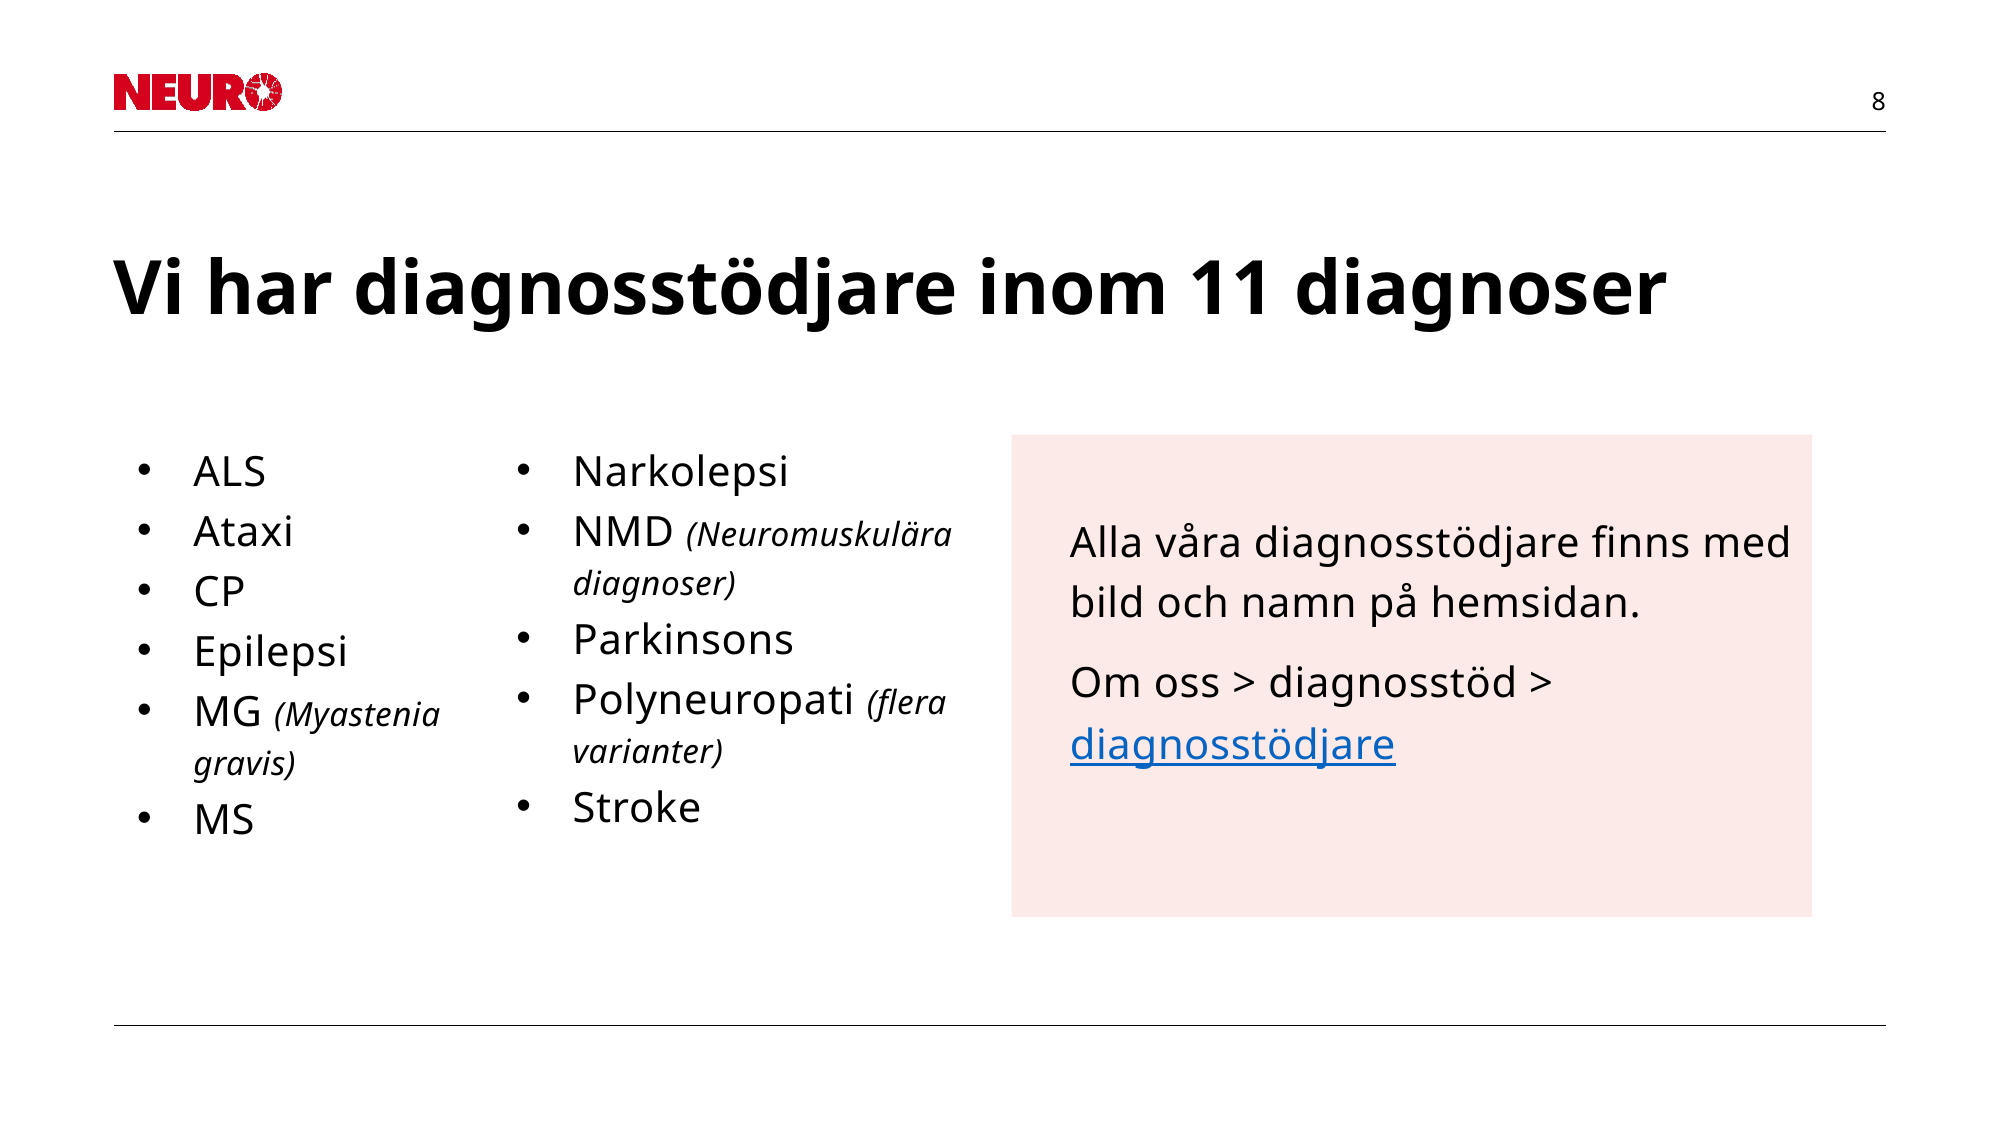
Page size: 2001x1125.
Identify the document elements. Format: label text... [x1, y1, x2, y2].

text_box Narkolepsi NMD (Neuromuskulära diagnoser) Parkinsons Polyneuropati (flera varianter) Stroke [516, 434, 989, 917]
list Alla våra diagnosstödjare finns med bild och namn på hemsidan. Om oss > diagnosstöd > diagnosstödjare [1011, 434, 1813, 917]
picture [114, 73, 282, 111]
title Vi har diagnosstödjare inom 11 diagnoser [114, 249, 1709, 345]
list ALS Ataxi CP Epilepsi MG (Myastenia gravis) MS [137, 434, 516, 917]
